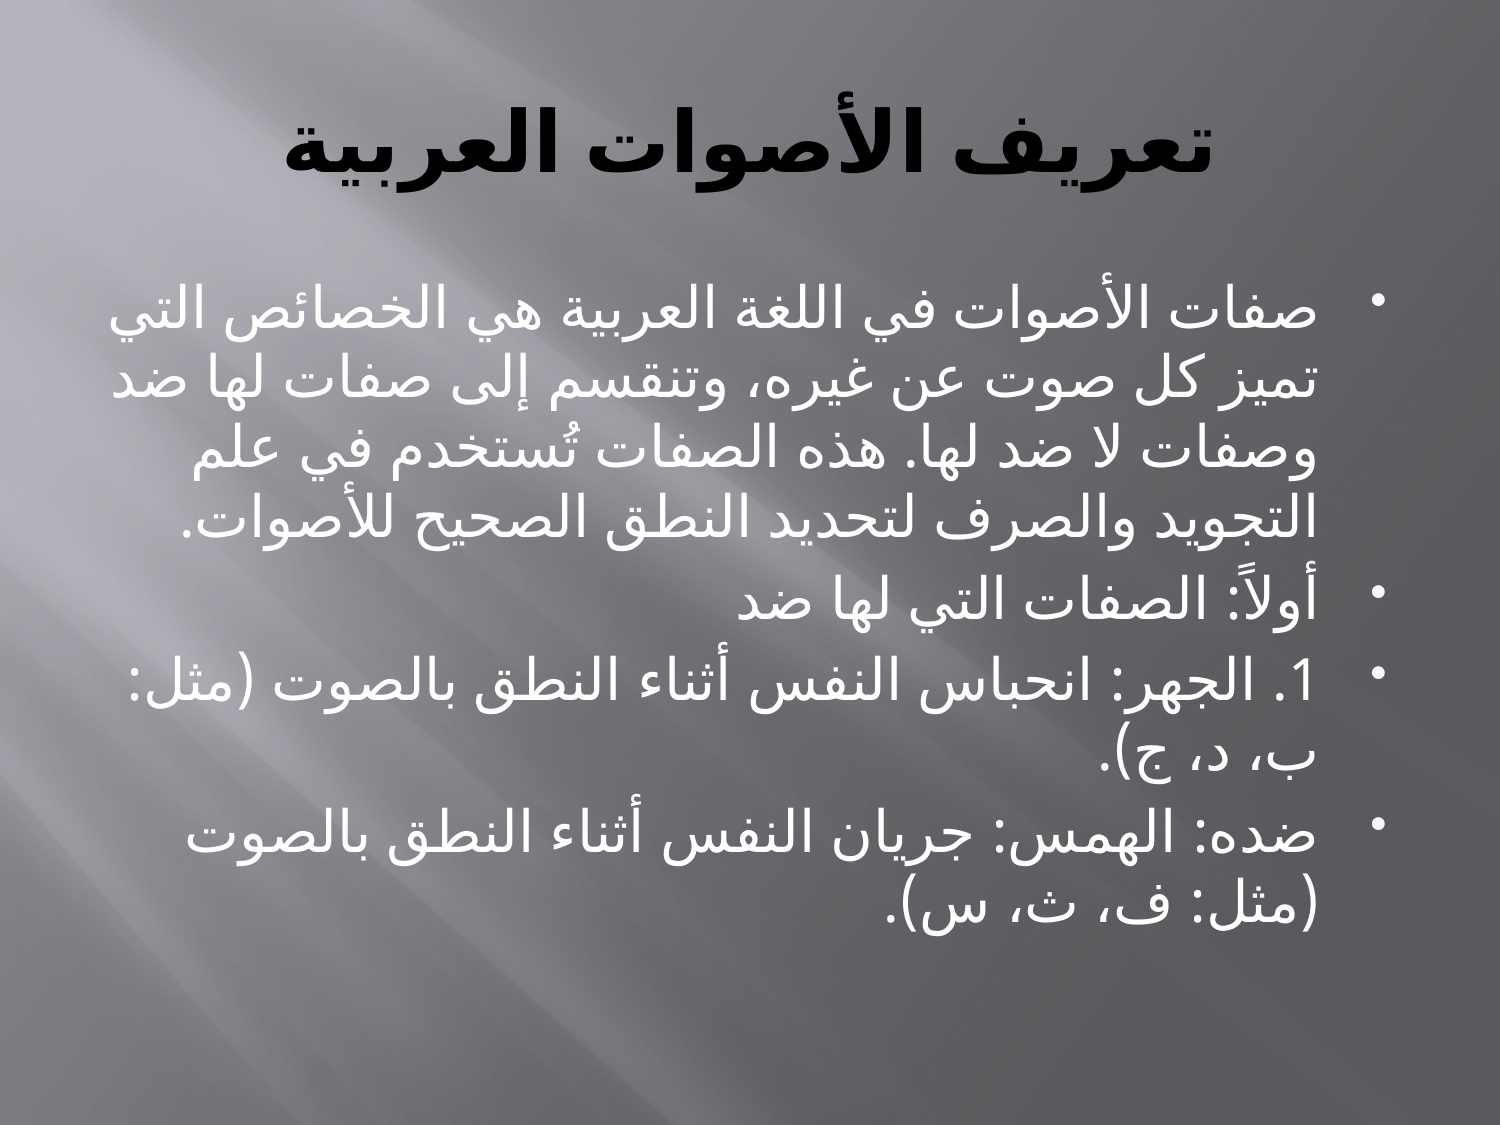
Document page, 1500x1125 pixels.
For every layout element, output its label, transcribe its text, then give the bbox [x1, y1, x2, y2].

title تعريف الأصوات العربية [75, 45, 1425, 233]
list صفات الأصوات في اللغة العربية هي الخصائص التي تميز كل صوت عن غيره، وتنقسم إلى صفات لها ضد وصفات لا ضد لها. هذه الصفات تُستخدم في علم التجويد والصرف لتحديد النطق الصحيح للأصوات. أولاً: الصفات التي لها ضد 1. الجهر: انحباس النفس أثناء النطق بالصوت (مثل: ب، د، ج). ضده: الهمس: جريان النفس أثناء النطق بالصوت (مثل: ف، ث، س). [75, 262, 1425, 1035]
